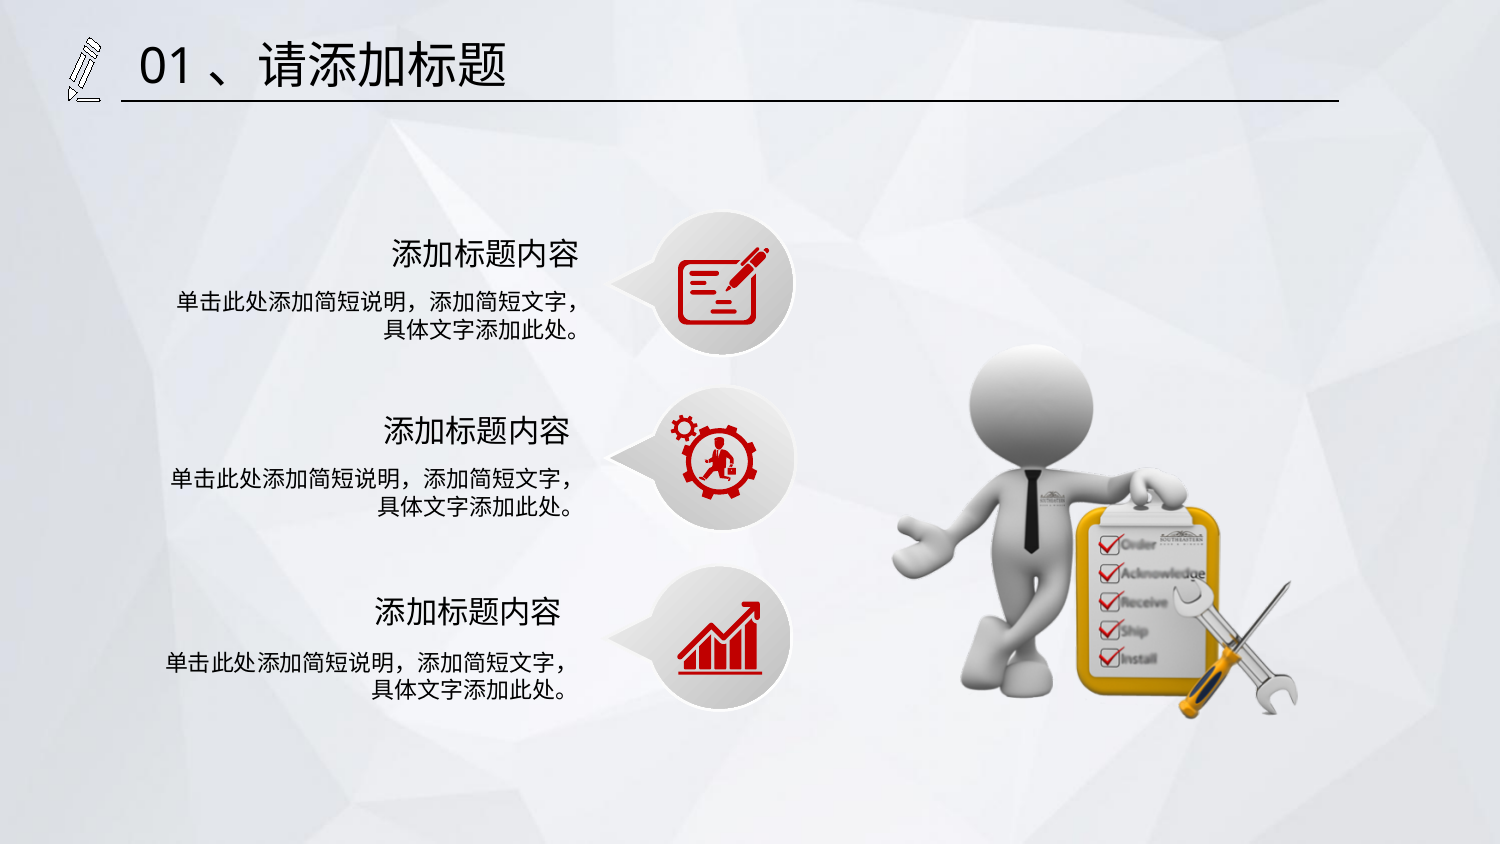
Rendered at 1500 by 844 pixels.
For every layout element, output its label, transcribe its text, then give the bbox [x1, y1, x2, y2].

text_box [76, 98, 101, 102]
text_box [83, 45, 98, 59]
text_box 单击此处添加简短说明，添加简短文字， 具体文字添加此处。 [155, 457, 600, 528]
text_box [625, 361, 775, 543]
text_box 添加标题内容 [359, 585, 577, 638]
text_box [69, 52, 86, 82]
text_box [78, 59, 95, 89]
text_box 单击此处添加简短说明，添加简短文字， 具体文字添加此处。 [161, 280, 606, 351]
picture [0, 0, 1500, 844]
text_box 01、请添加标题 [123, 26, 523, 100]
text_box 添加标题内容 [368, 404, 586, 457]
text_box 单击此处添加简短说明，添加简短文字， 具体文字添加此处。 [149, 640, 594, 711]
text_box [68, 86, 78, 101]
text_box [622, 541, 772, 735]
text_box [625, 186, 774, 361]
text_box 添加标题内容 [376, 227, 594, 280]
text_box [86, 37, 101, 52]
